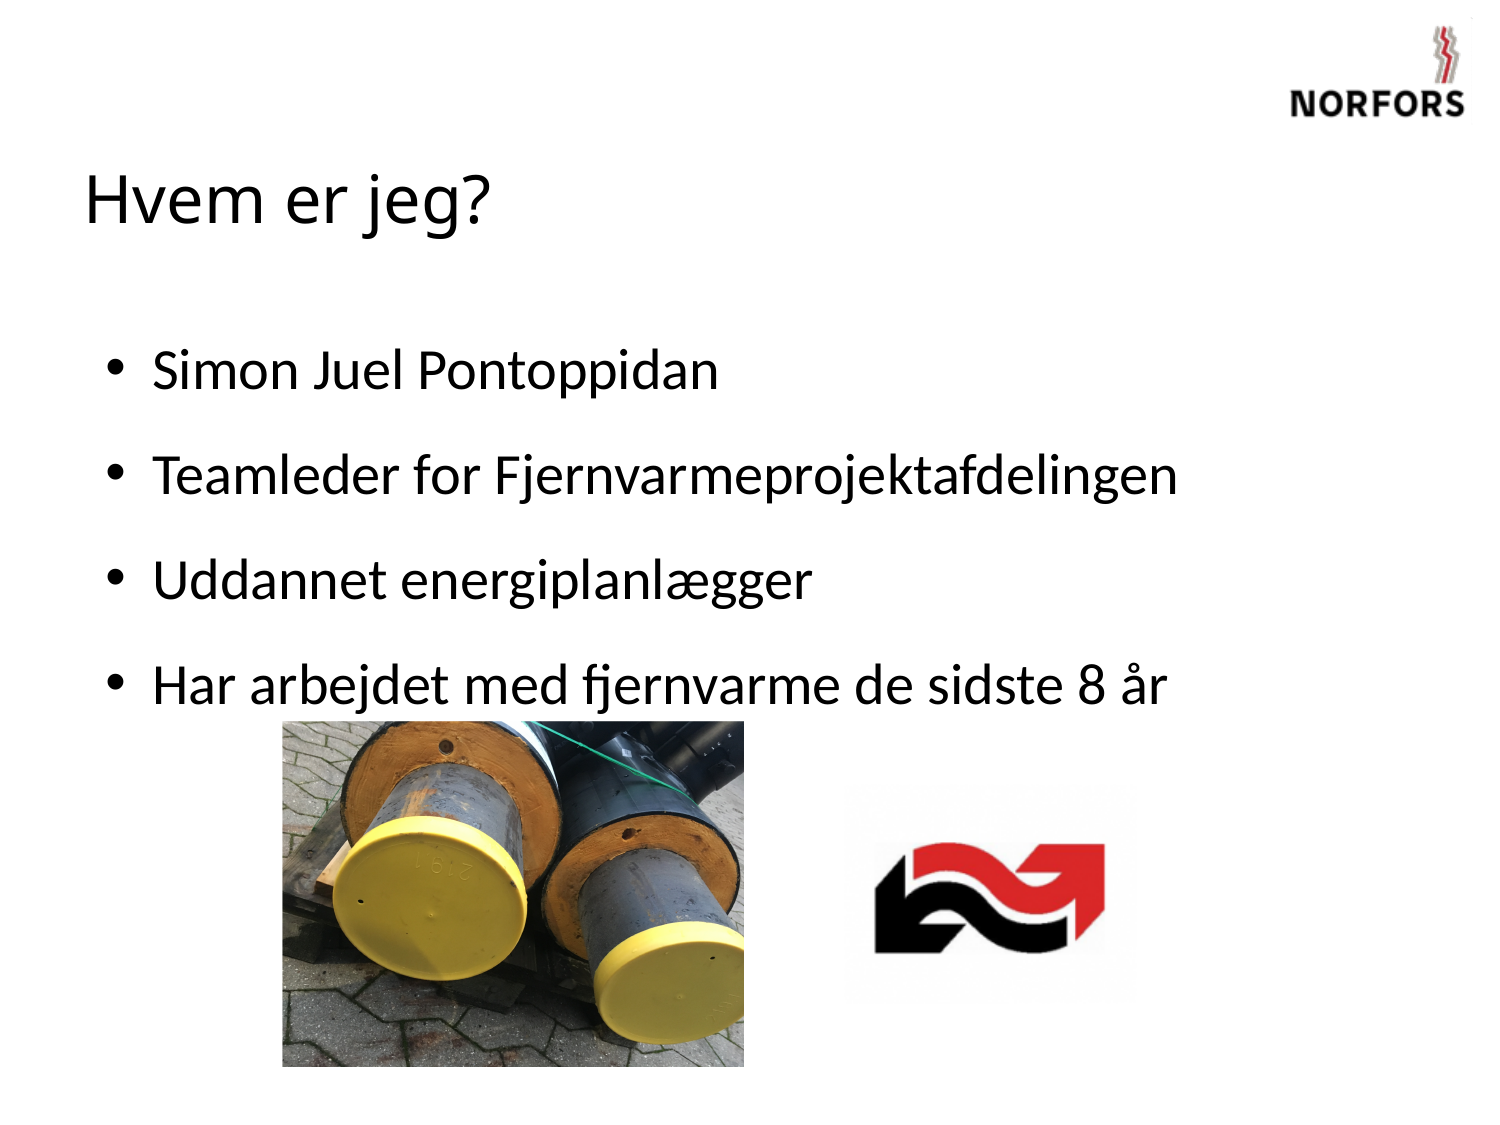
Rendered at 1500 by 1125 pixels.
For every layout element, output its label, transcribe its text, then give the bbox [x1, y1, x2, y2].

picture [282, 721, 744, 1067]
picture [843, 783, 1138, 1004]
picture [1282, 17, 1473, 126]
title Hvem er jeg? [68, 137, 1418, 256]
text_box Simon Juel Pontoppidan Teamleder for Fjernvarmeprojektafdelingen Uddannet energiplanlægger Har arbejdet med fjernvarme de sidste 8 år [90, 289, 1374, 769]
